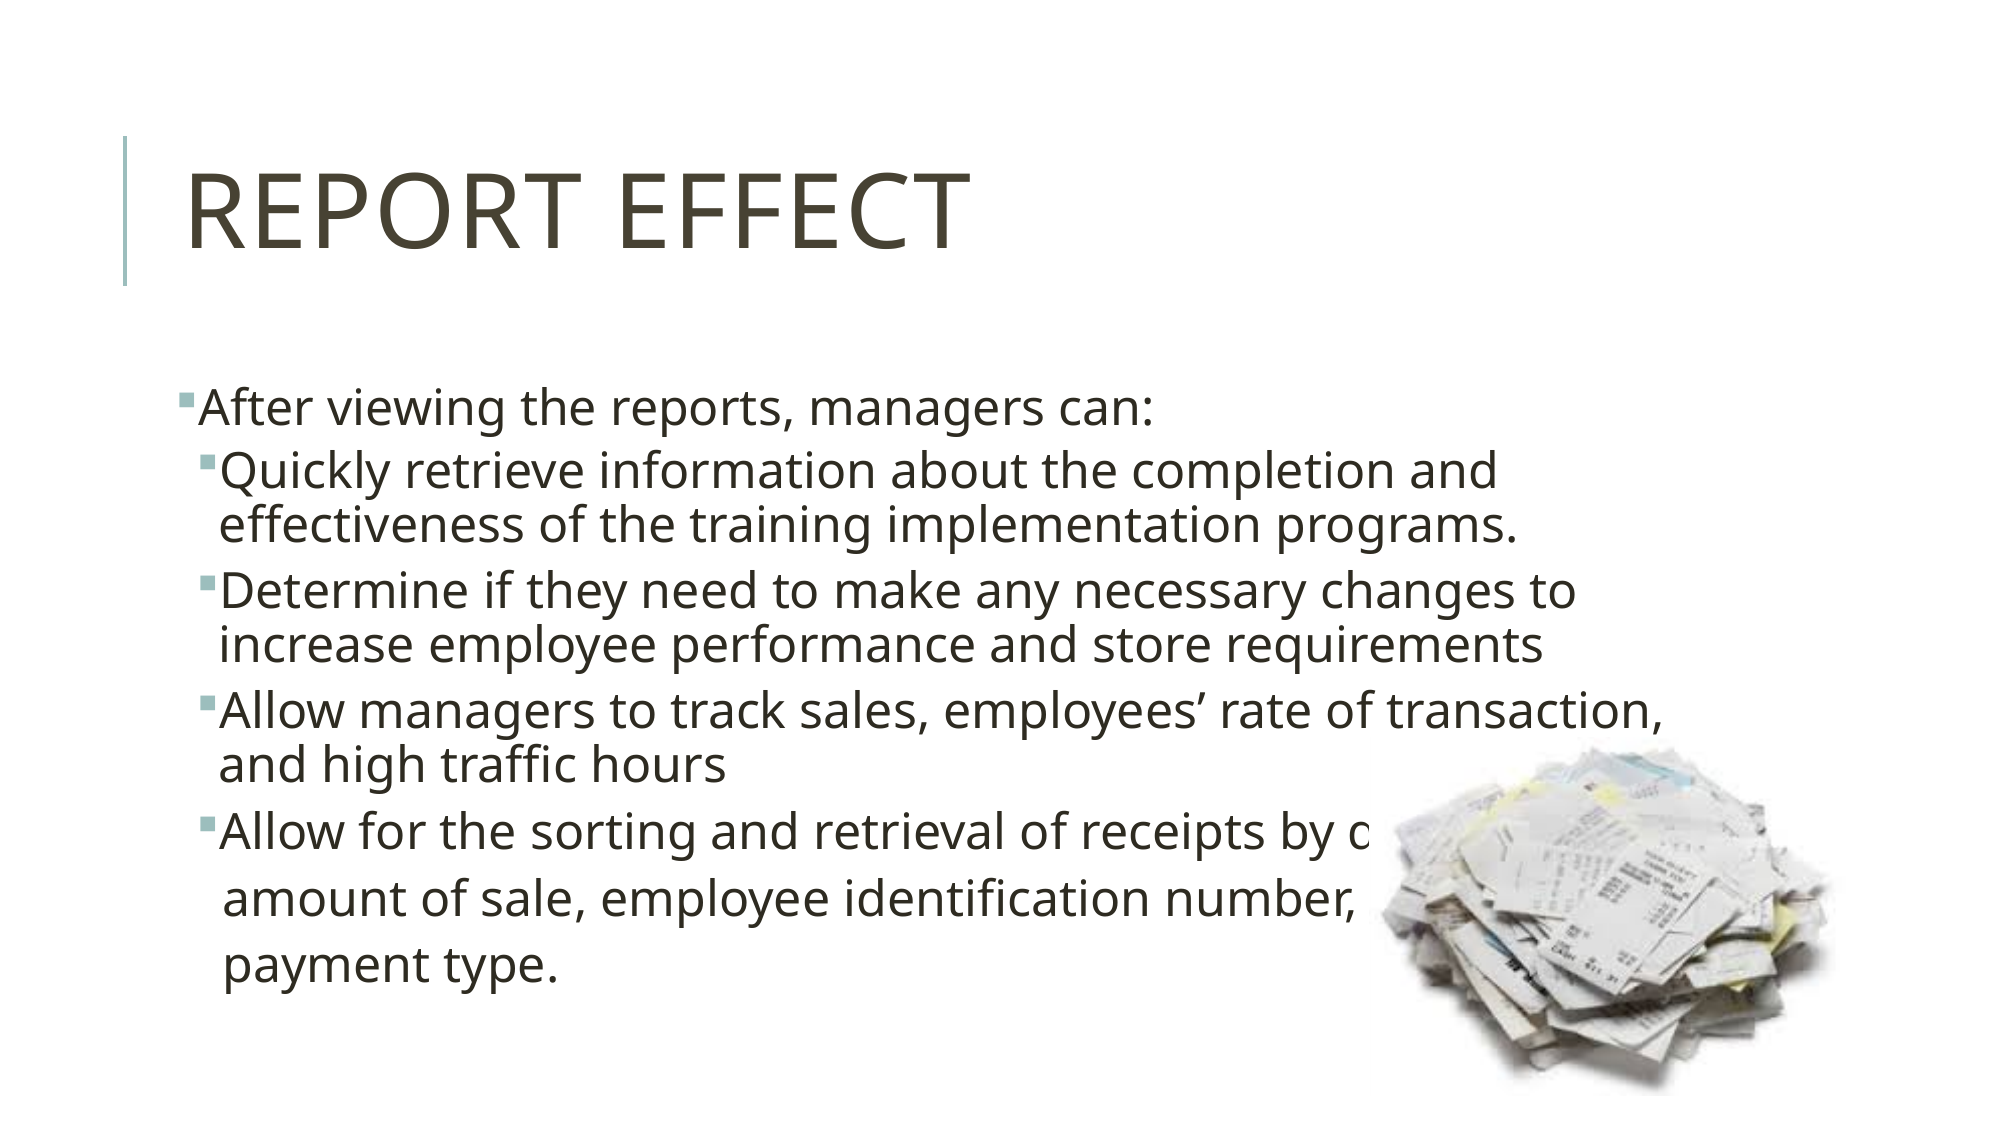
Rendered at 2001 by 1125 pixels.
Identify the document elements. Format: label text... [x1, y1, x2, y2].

title report Effect [168, 96, 1763, 342]
picture [1368, 736, 1852, 1096]
list After viewing the reports, managers can: Quickly retrieve information about the completion and effectiveness of the training implementation programs. Determine if they need to make any necessary changes to increase employee performance and store requirements Allow managers to track sales, employees’ rate of transaction, and high traffic hours Allow for the sorting and retrieval of receipts by date, amount of sale, employee identification number, and payment type. [168, 375, 1763, 1035]
